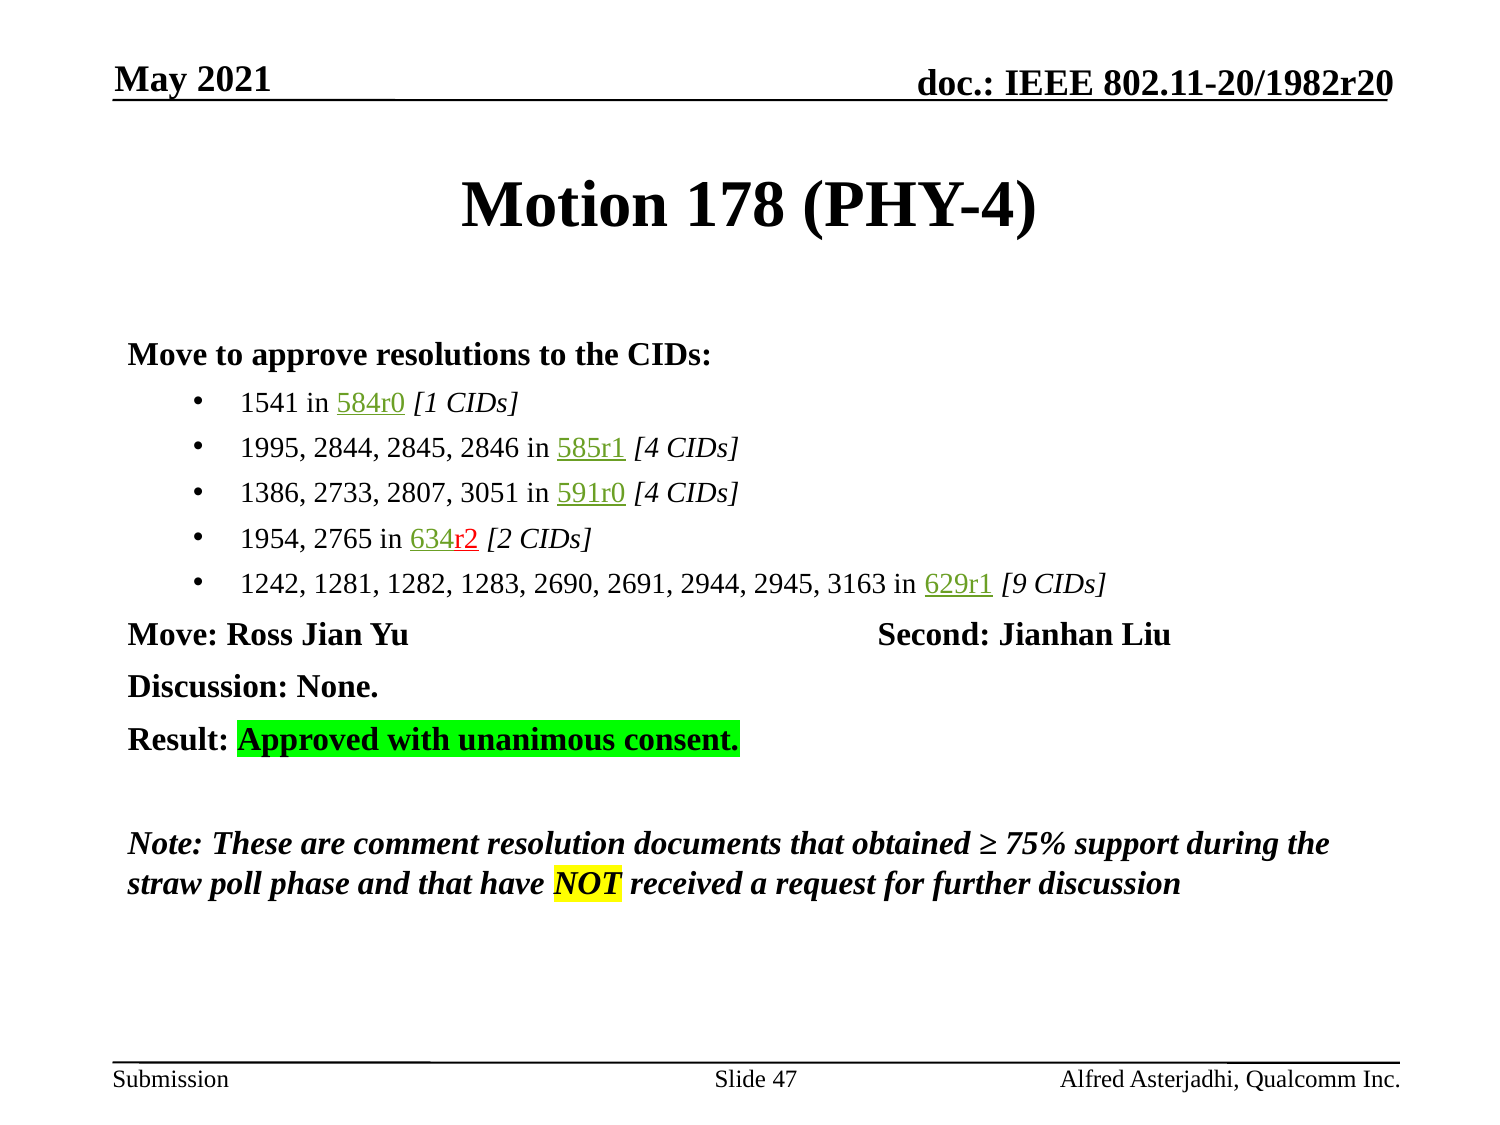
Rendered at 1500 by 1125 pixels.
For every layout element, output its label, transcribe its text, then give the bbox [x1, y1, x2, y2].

footer Alfred Asterjadhi, Qualcomm Inc. [878, 1061, 1402, 1093]
list Move to approve resolutions to the CIDs: 1541 in 584r0 [1 CIDs] 1995, 2844, 2845, 2846 in 585r1 [4 CIDs] 1386, 2733, 2807, 3051 in 591r0 [4 CIDs] 1954, 2765 in 634r2 [2 CIDs] 1242, 1281, 1282, 1283, 2690, 2691, 2944, 2945, 3163 in 629r1 [9 CIDs] Move: Ross Jian Yu Second: Jianhan Liu Discussion: None. Result: Approved with unanimous consent. Note: These are comment resolution documents that obtained ≥ 75% support during the straw poll phase and that have NOT received a request for further discussion [112, 324, 1388, 1063]
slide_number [114, 54, 423, 100]
title Motion 178 (PHY-4) [112, 112, 1388, 288]
slide_number Slide 47 [712, 1061, 800, 1123]
